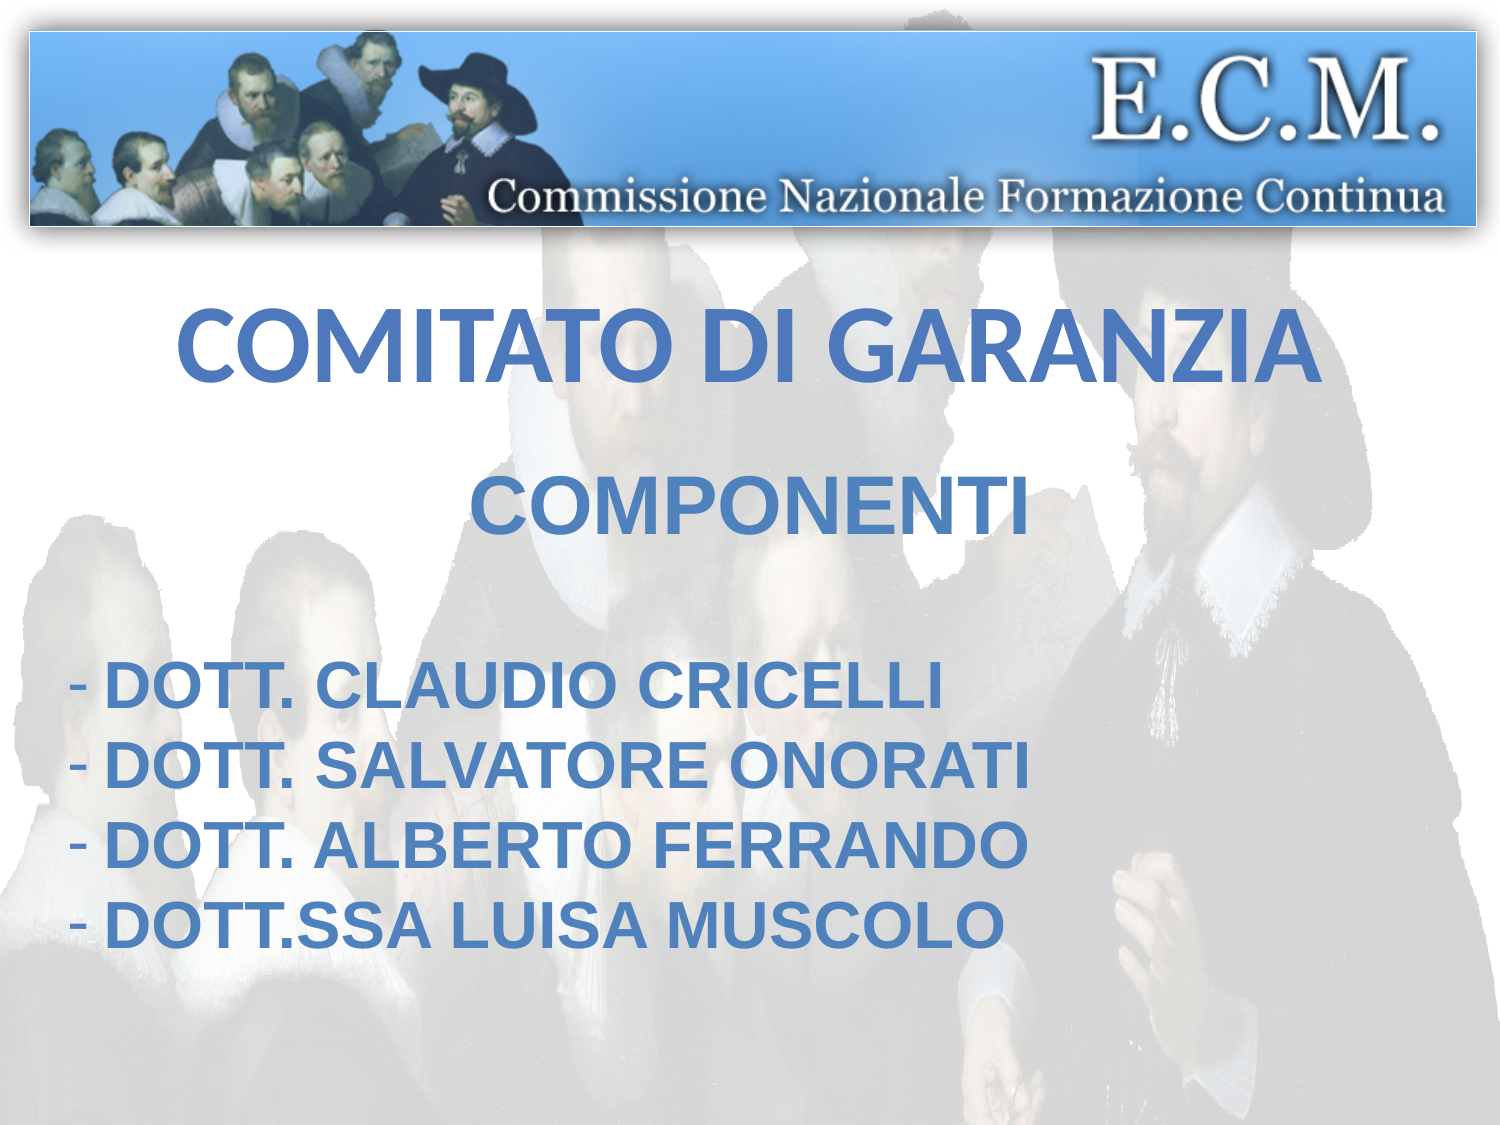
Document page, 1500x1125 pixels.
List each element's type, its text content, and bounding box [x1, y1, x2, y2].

list COMITATO DI GARANZIA [75, 262, 1425, 444]
picture [29, 30, 1477, 227]
text_box COmponeNTI Dott. claudio cricelli Dott. salvatore onorati Dott. alberto ferrando Dott.ssa LUISA MUSCOLO [53, 444, 1447, 969]
